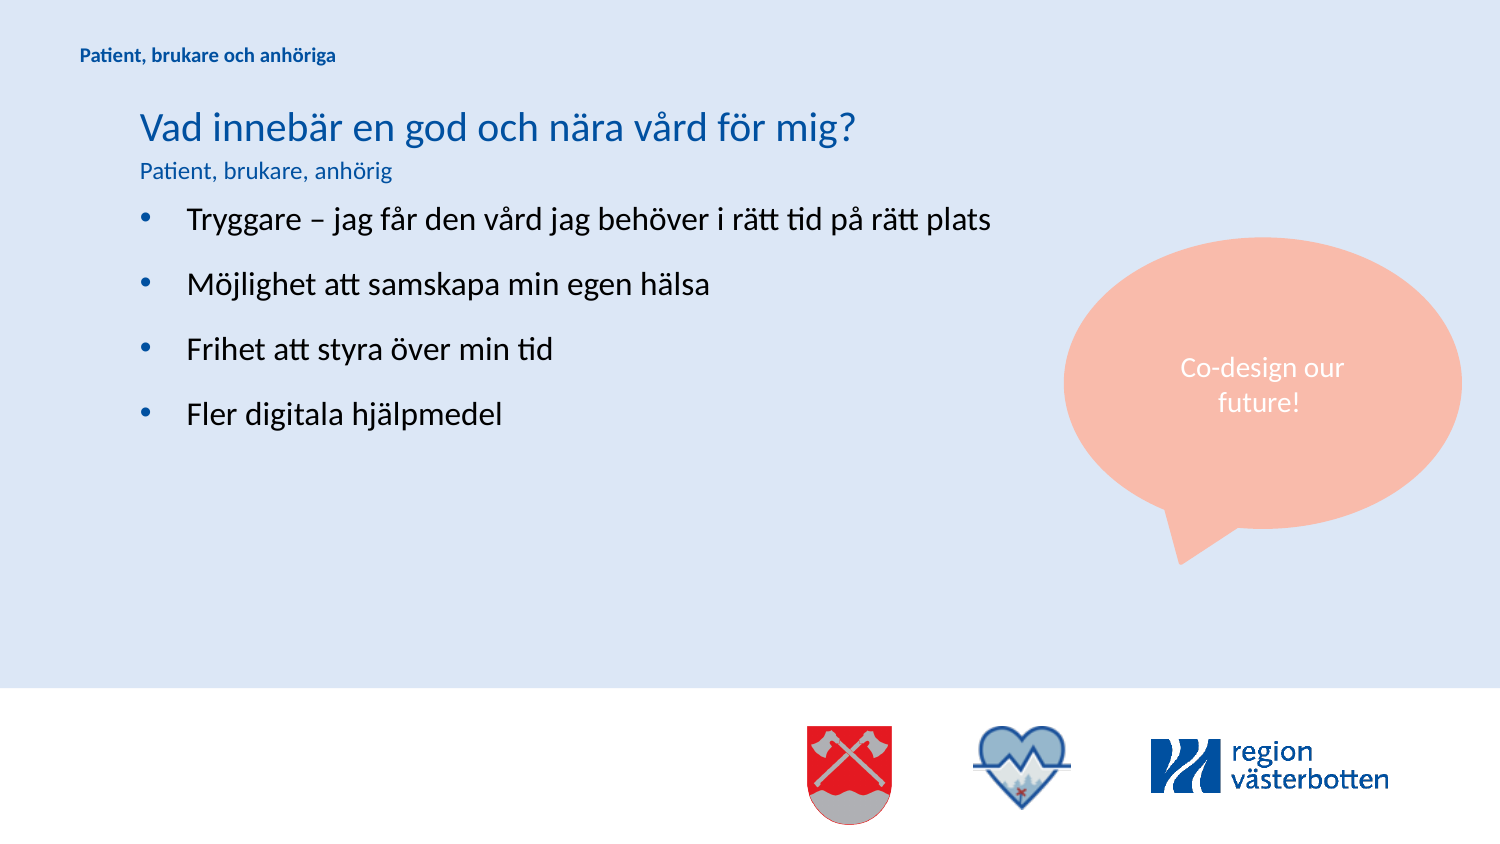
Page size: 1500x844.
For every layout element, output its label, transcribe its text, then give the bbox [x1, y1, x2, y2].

picture [972, 726, 1071, 810]
text_box Co-design our future! [1063, 237, 1462, 565]
list Tryggare – jag får den vård jag behöver i rätt tid på rätt plats Möjlighet att samskapa min egen hälsa Frihet att styra över min tid Fler digitala hjälpmedel [124, 190, 1389, 718]
picture [1151, 739, 1388, 793]
list Vad innebär en god och nära vård för mig? Patient, brukare, anhörig [124, 94, 1389, 190]
list Patient, brukare och anhöriga [64, 40, 1388, 68]
picture [807, 726, 892, 826]
